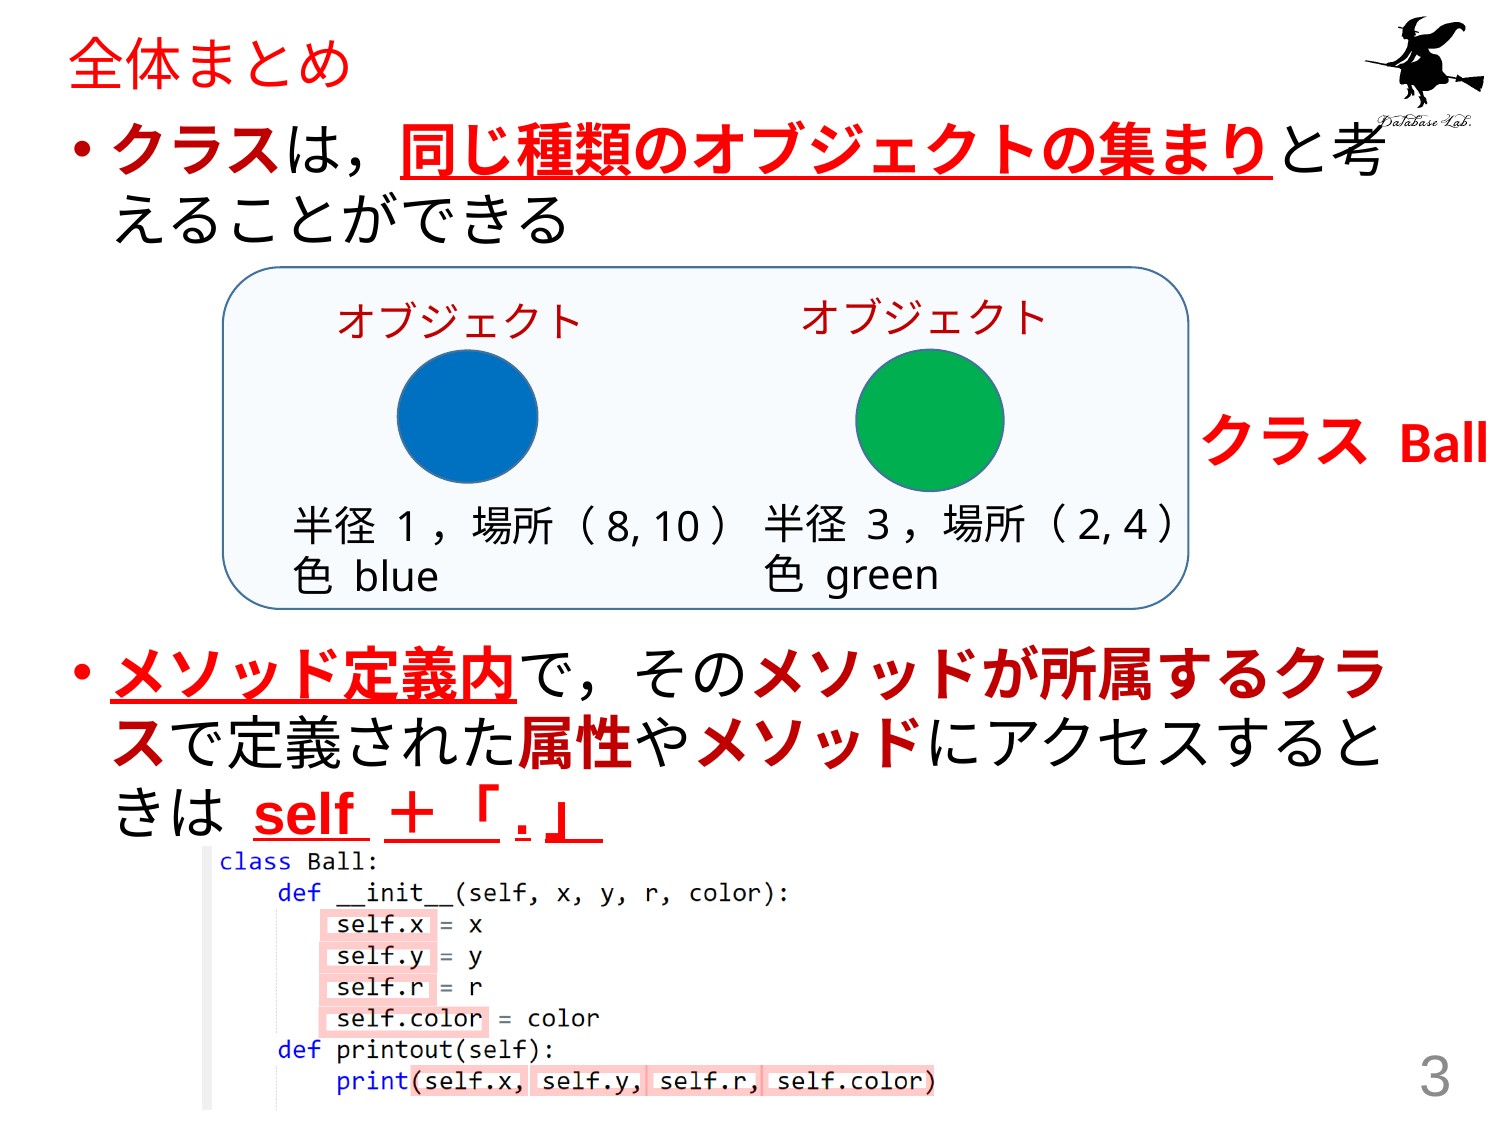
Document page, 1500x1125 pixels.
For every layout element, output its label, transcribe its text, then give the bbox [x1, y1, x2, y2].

text_box クラス Ball [1184, 396, 1500, 482]
list クラスは，同じ種類のオブジェクトの集まりと考えることができる メソッド定義内で，そのメソッドが所属するクラスで定義された属性やメソッドにアクセスするときは self ＋「.」 [57, 105, 1446, 924]
text_box [855, 349, 1005, 490]
text_box [396, 353, 539, 484]
text_box 半径 1，場所（8, 10） 色 blue [277, 492, 797, 608]
title 全体まとめ [52, 28, 1441, 106]
text_box オブジェクト [320, 288, 672, 353]
text_box 半径 3，場所（2, 4） 色 green [749, 490, 1283, 606]
slide_number 3 [1129, 1042, 1467, 1103]
text_box [221, 266, 1190, 610]
text_box オブジェクト [784, 283, 1137, 349]
picture [1362, 14, 1486, 130]
picture [202, 846, 947, 1110]
